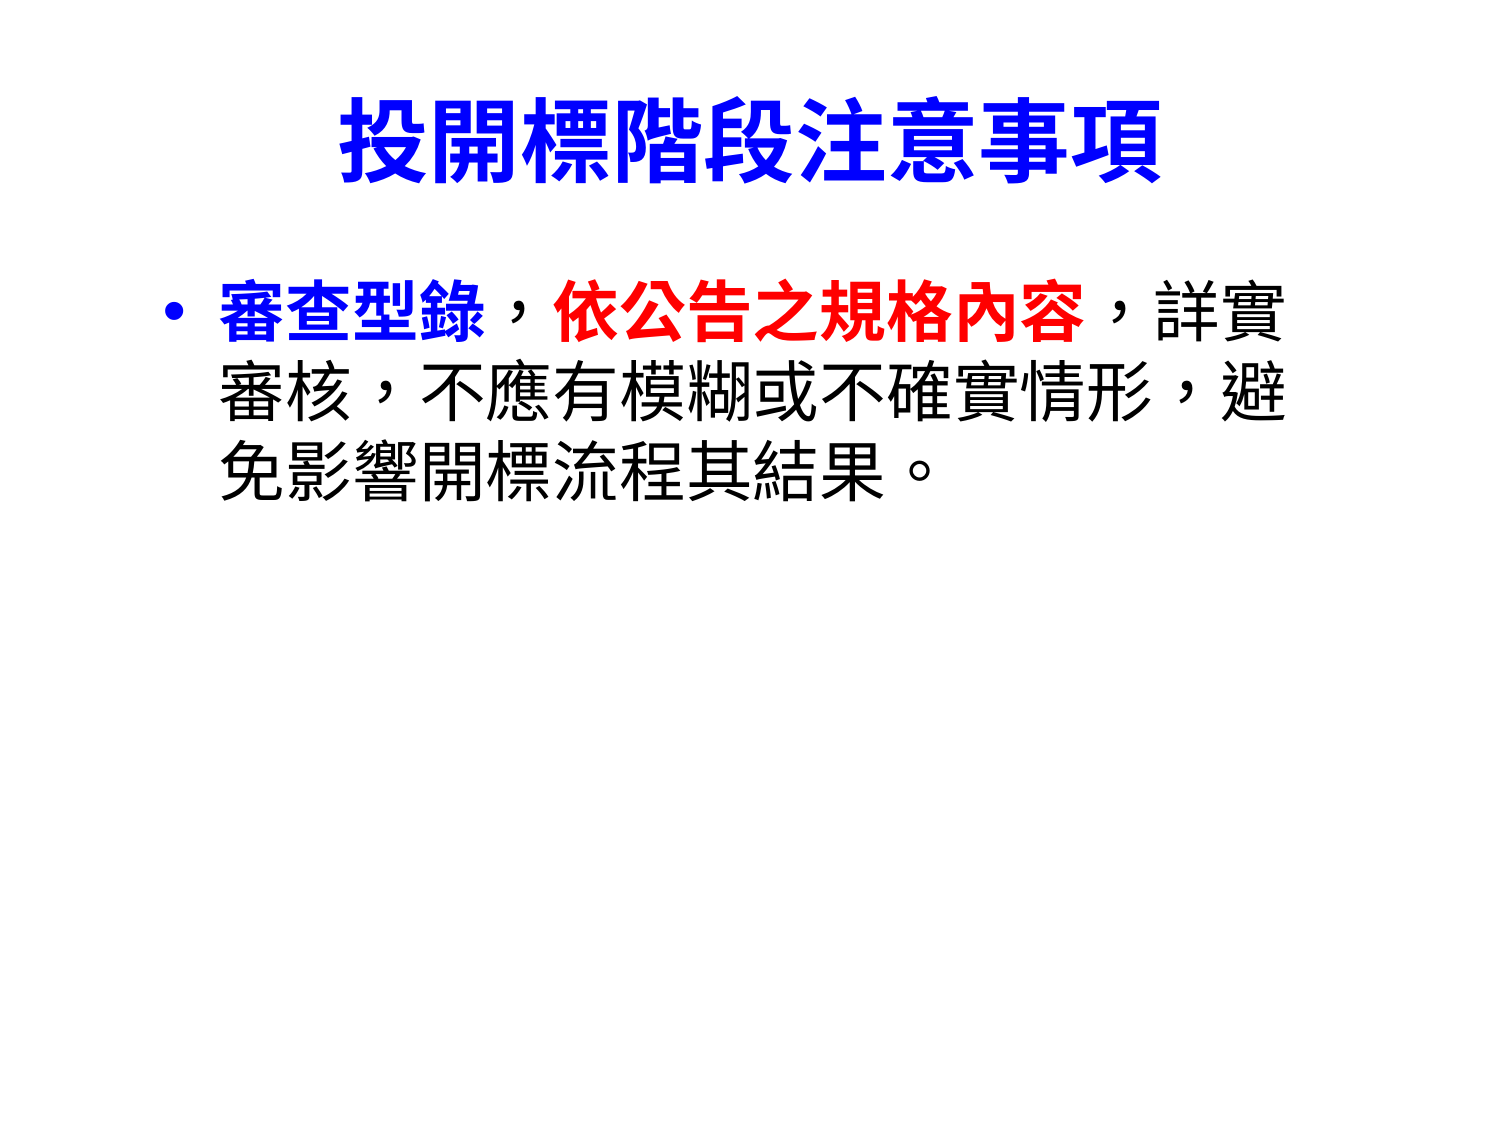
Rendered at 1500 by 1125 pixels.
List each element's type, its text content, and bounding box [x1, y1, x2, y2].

title 投開標階段注意事項 [75, 45, 1425, 233]
list 審查型錄，依公告之規格內容，詳實審核，不應有模糊或不確實情形，避免影響開標流程其結果。 [147, 262, 1341, 728]
